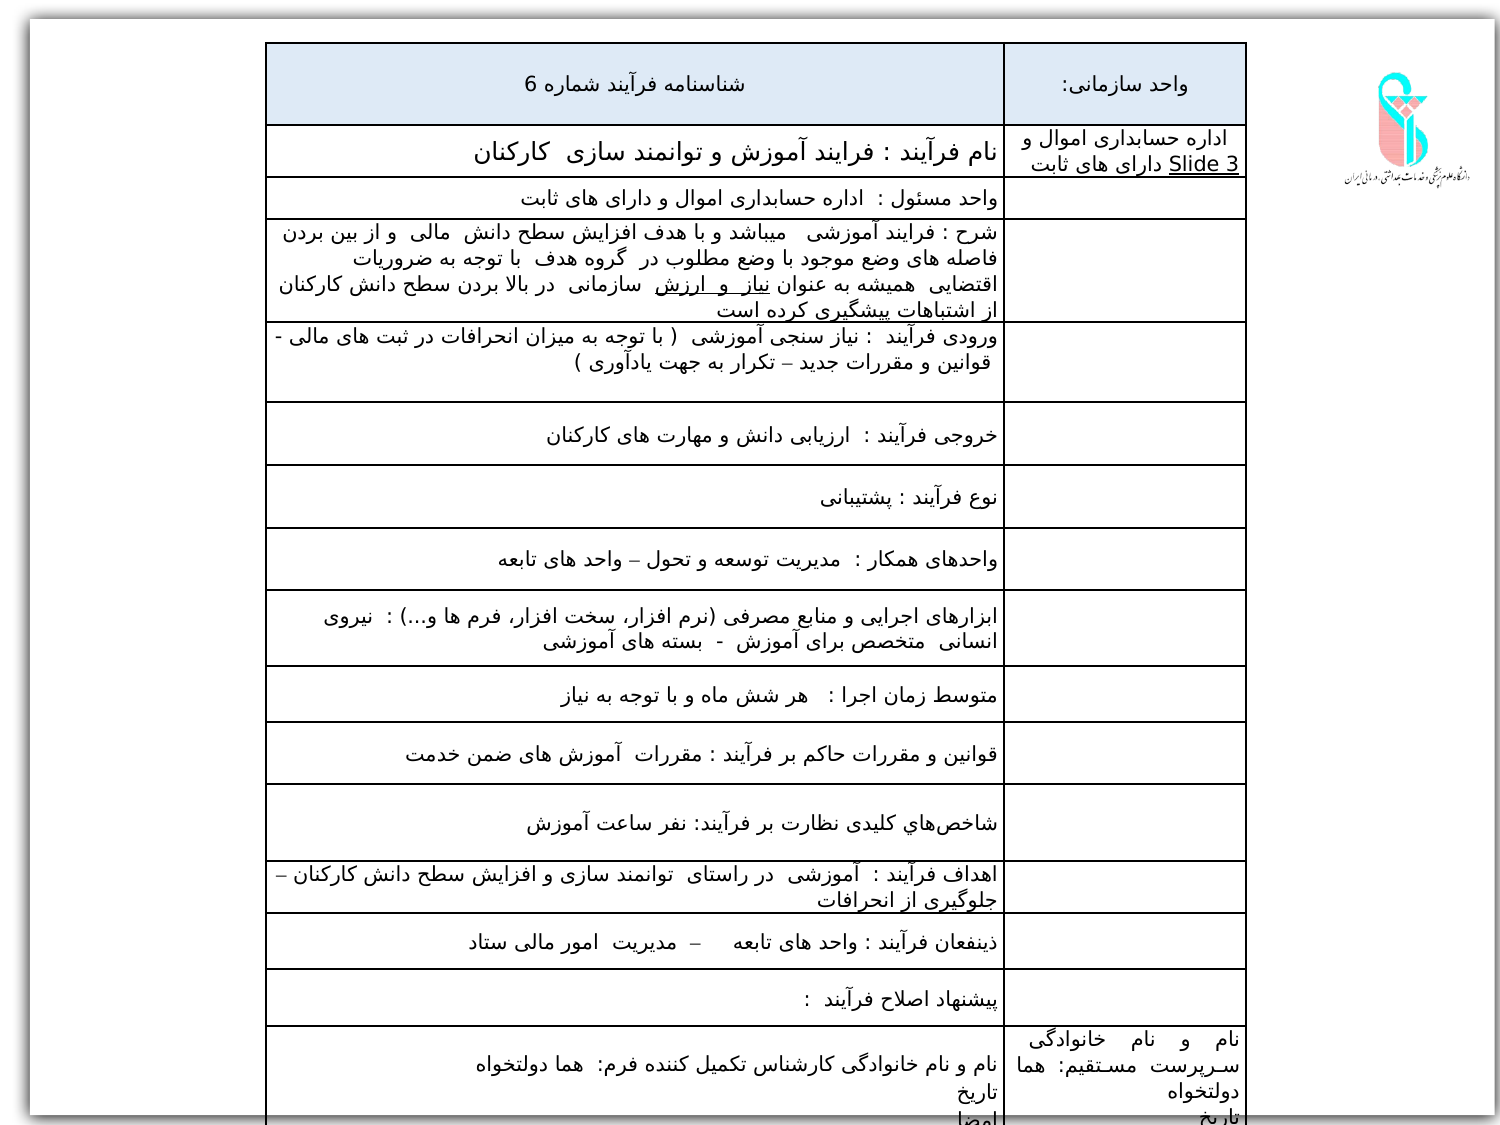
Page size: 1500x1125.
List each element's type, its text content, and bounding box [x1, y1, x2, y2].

table_cell متوسط زمان اجرا : هر شش ماه و با توجه به نیاز [267, 667, 1003, 721]
table_cell [1005, 914, 1245, 968]
table_cell نوع فرآیند : پشتیبانی [267, 466, 1003, 527]
table_cell [1005, 178, 1245, 218]
table_cell شاخص‌هاي کلیدی نظارت بر فرآیند: نفر ساعت آموزش [267, 785, 1003, 860]
table_cell خروجی­ فرآیند : ارزیابی دانش و مهارت های کارکنان [267, 403, 1003, 464]
table_cell اداره حسابداری اموال وSlide 3 دارای های ثابت [1005, 126, 1245, 176]
table_header شناسنامه فرآیند شماره 6 [267, 44, 1003, 124]
table_cell [1005, 785, 1245, 860]
table_cell [1005, 529, 1245, 589]
table_cell قوانین و مقررات حاکم بر فرآیند : مقررات آموزش های ضمن خدمت [267, 723, 1003, 783]
table_cell واحدهای همکار : مدیریت توسعه و تحول – واحد های تابعه [267, 529, 1003, 589]
table_cell ابزارهای اجرایی و منابع مصرفی (نرم افزار، سخت افزار، فرم ها و...) : نیروی انسانی متخصص برای آموزش - بسته های آموزشی [267, 591, 1003, 665]
table_cell ورودی‌ فرآیند : نیاز سنجی آموزشی ( با توجه به میزان انحرافات در ثبت های مالی - قوانین و مقررات جدید – تکرار به جهت یادآوری ) [267, 323, 1003, 401]
table_cell [1005, 466, 1245, 527]
list [28, 17, 1497, 1117]
table_cell [1005, 862, 1245, 912]
picture [1342, 65, 1471, 197]
table_header واحد سازمانی: [1005, 44, 1245, 124]
table_cell نام و نام خانوادگی کارشناس تکمیل کننده فرم: هما دولتخواه تاریخ امضا [267, 1027, 1003, 1125]
table_cell [1005, 220, 1245, 321]
table_cell [1005, 323, 1245, 401]
table_cell نام فرآیند : فرایند آموزش و توانمند سازی کارکنان [267, 126, 1003, 176]
table_cell واحد مسئول : اداره حسابداری اموال و دارای های ثابت [267, 178, 1003, 218]
table_cell شرح : فرایند آموزشی میباشد و با هدف افزایش سطح دانش مالی و از بین بردن فاصله های وضع موجود با وضع مطلوب در گروه هدف با توجه به ضروریات اقتضایی همیشه به عنوان نیاز و ارزش سازمانی در بالا بردن سطح دانش کارکنان از اشتباهات پیشگیری کرده است [267, 220, 1003, 321]
table_cell [1005, 667, 1245, 721]
table_cell اهداف فرآیند : آموزشی در راستای توانمند سازی و افزایش سطح دانش کارکنان – جلوگیری از انحرافات [267, 862, 1003, 912]
table_cell [1005, 723, 1245, 783]
table_cell [1005, 403, 1245, 464]
table_cell [1005, 591, 1245, 665]
table_cell نام و نام خانوادگی سرپرست مستقیم: هما دولتخواه تاریخ امضا [1005, 1027, 1245, 1125]
table_cell پیشنهاد اصلاح فرآیند : [267, 970, 1003, 1025]
table_cell ذینفعان فرآیند : واحد های تابعه – مدیریت امور مالی ستاد [267, 914, 1003, 968]
table_cell [1005, 970, 1245, 1025]
